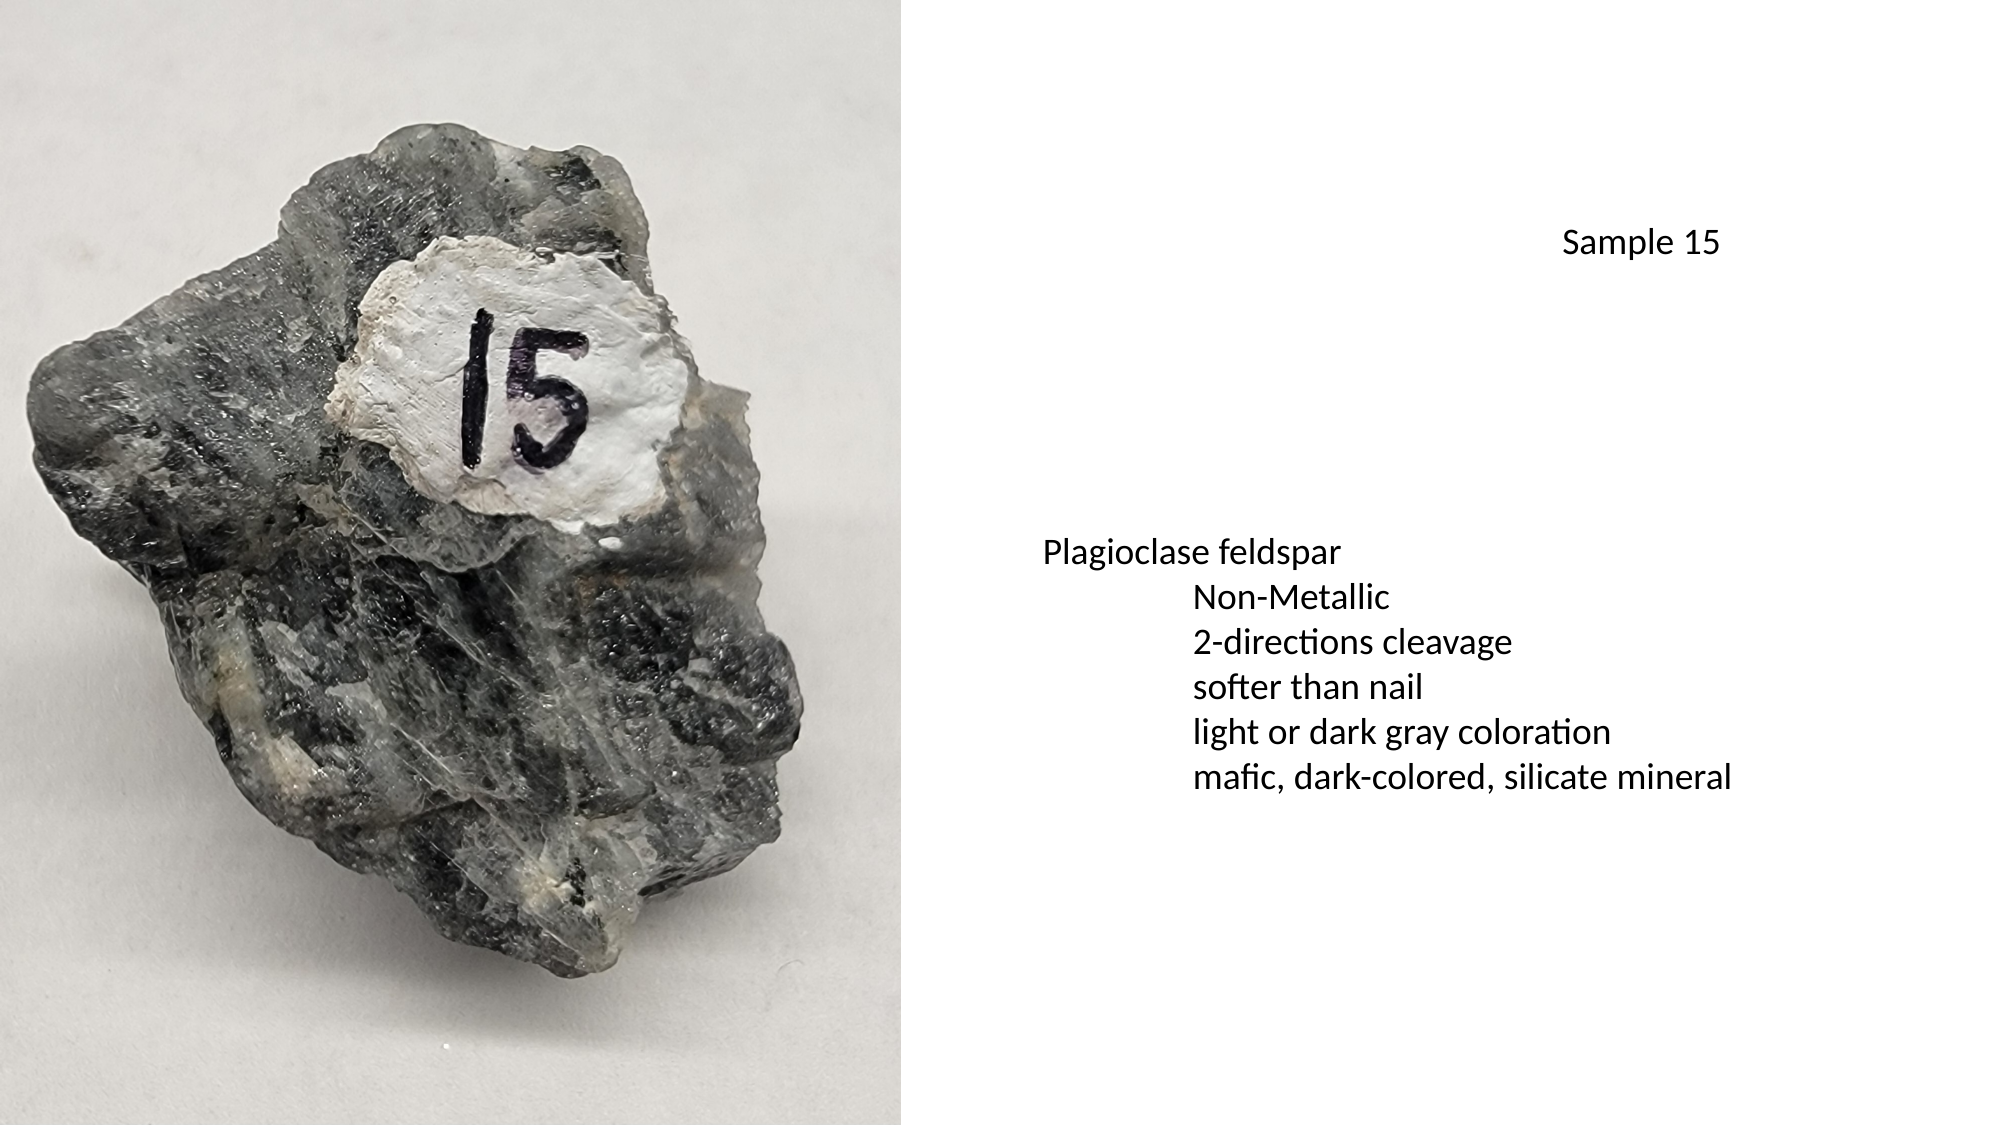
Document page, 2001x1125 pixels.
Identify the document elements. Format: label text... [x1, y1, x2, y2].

text_box Sample 15 [1547, 210, 1737, 270]
picture [0, 0, 901, 1125]
text_box Plagioclase feldspar Non-Metallic 2-directions cleavage softer than nail light or dark gray coloration mafic, dark-colored, silicate mineral [1028, 519, 1748, 804]
